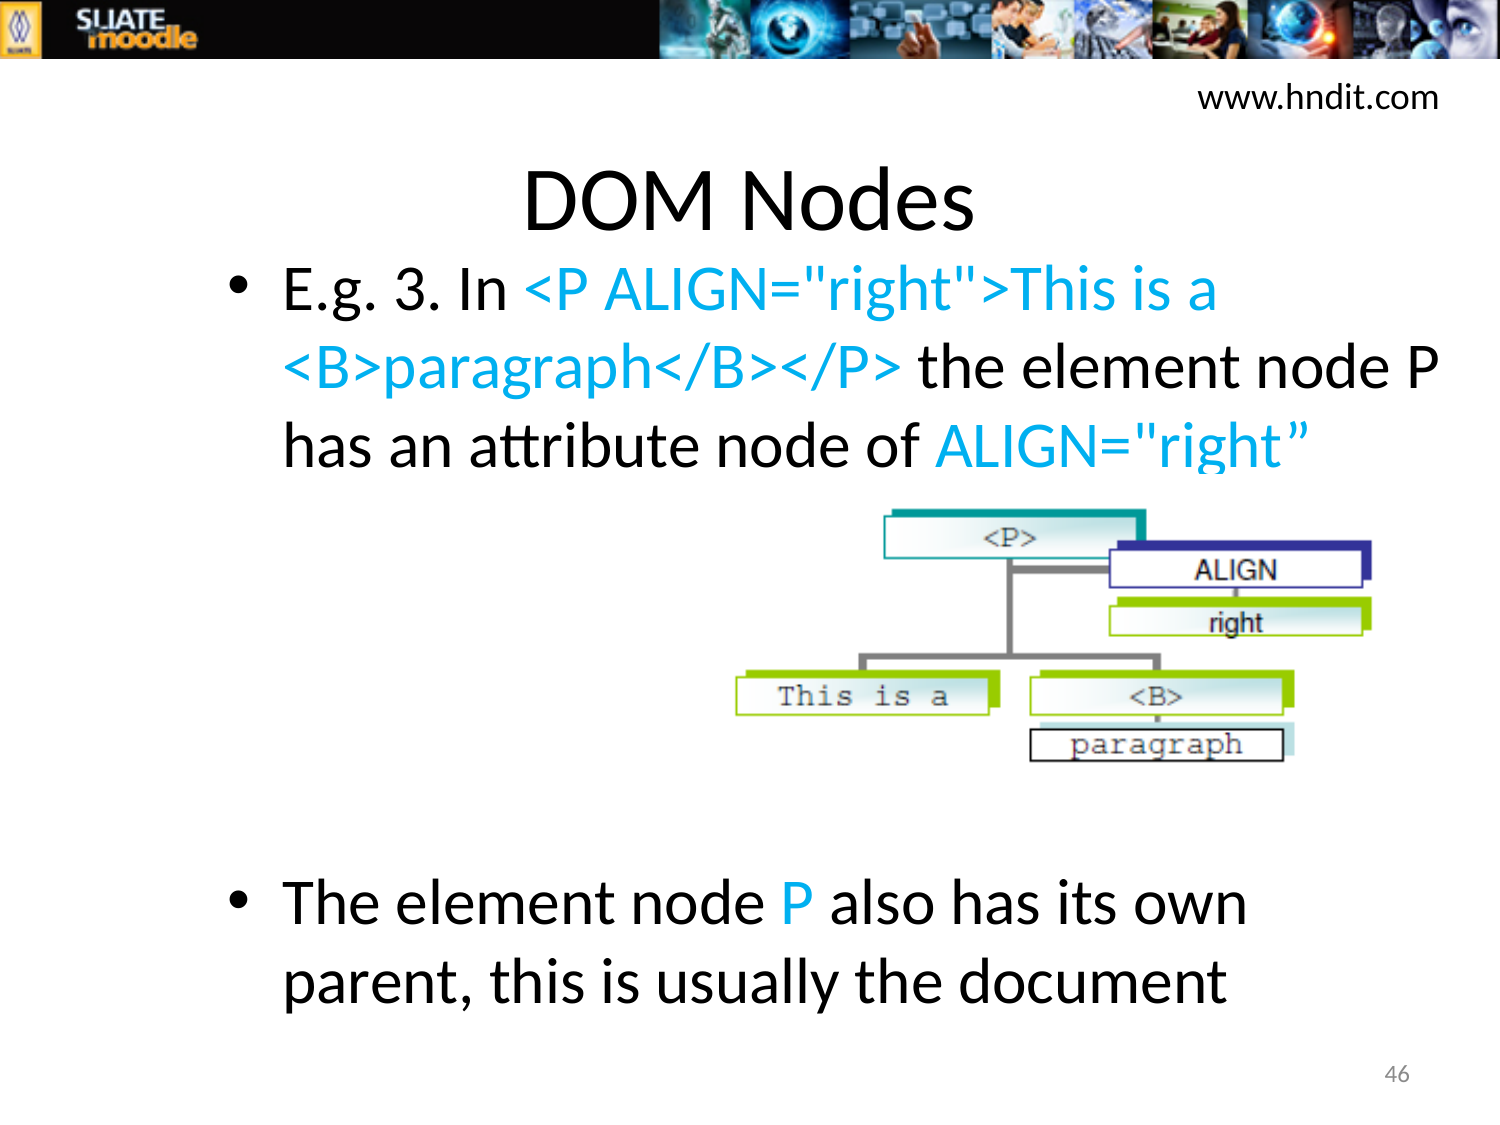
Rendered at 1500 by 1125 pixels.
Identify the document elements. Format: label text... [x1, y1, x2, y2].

list E.g. 3. In <P ALIGN="right">This is a <B>paragraph</B></P> the element node P has an attribute node of ALIGN="right” The element node P also has its own parent, this is usually the document [212, 237, 1466, 1025]
picture [713, 474, 1464, 801]
text_box www.hndit.com [1182, 64, 1456, 125]
picture [0, 0, 1500, 59]
slide_number 46 [1074, 1042, 1425, 1103]
title DOM Nodes [75, 99, 1425, 288]
